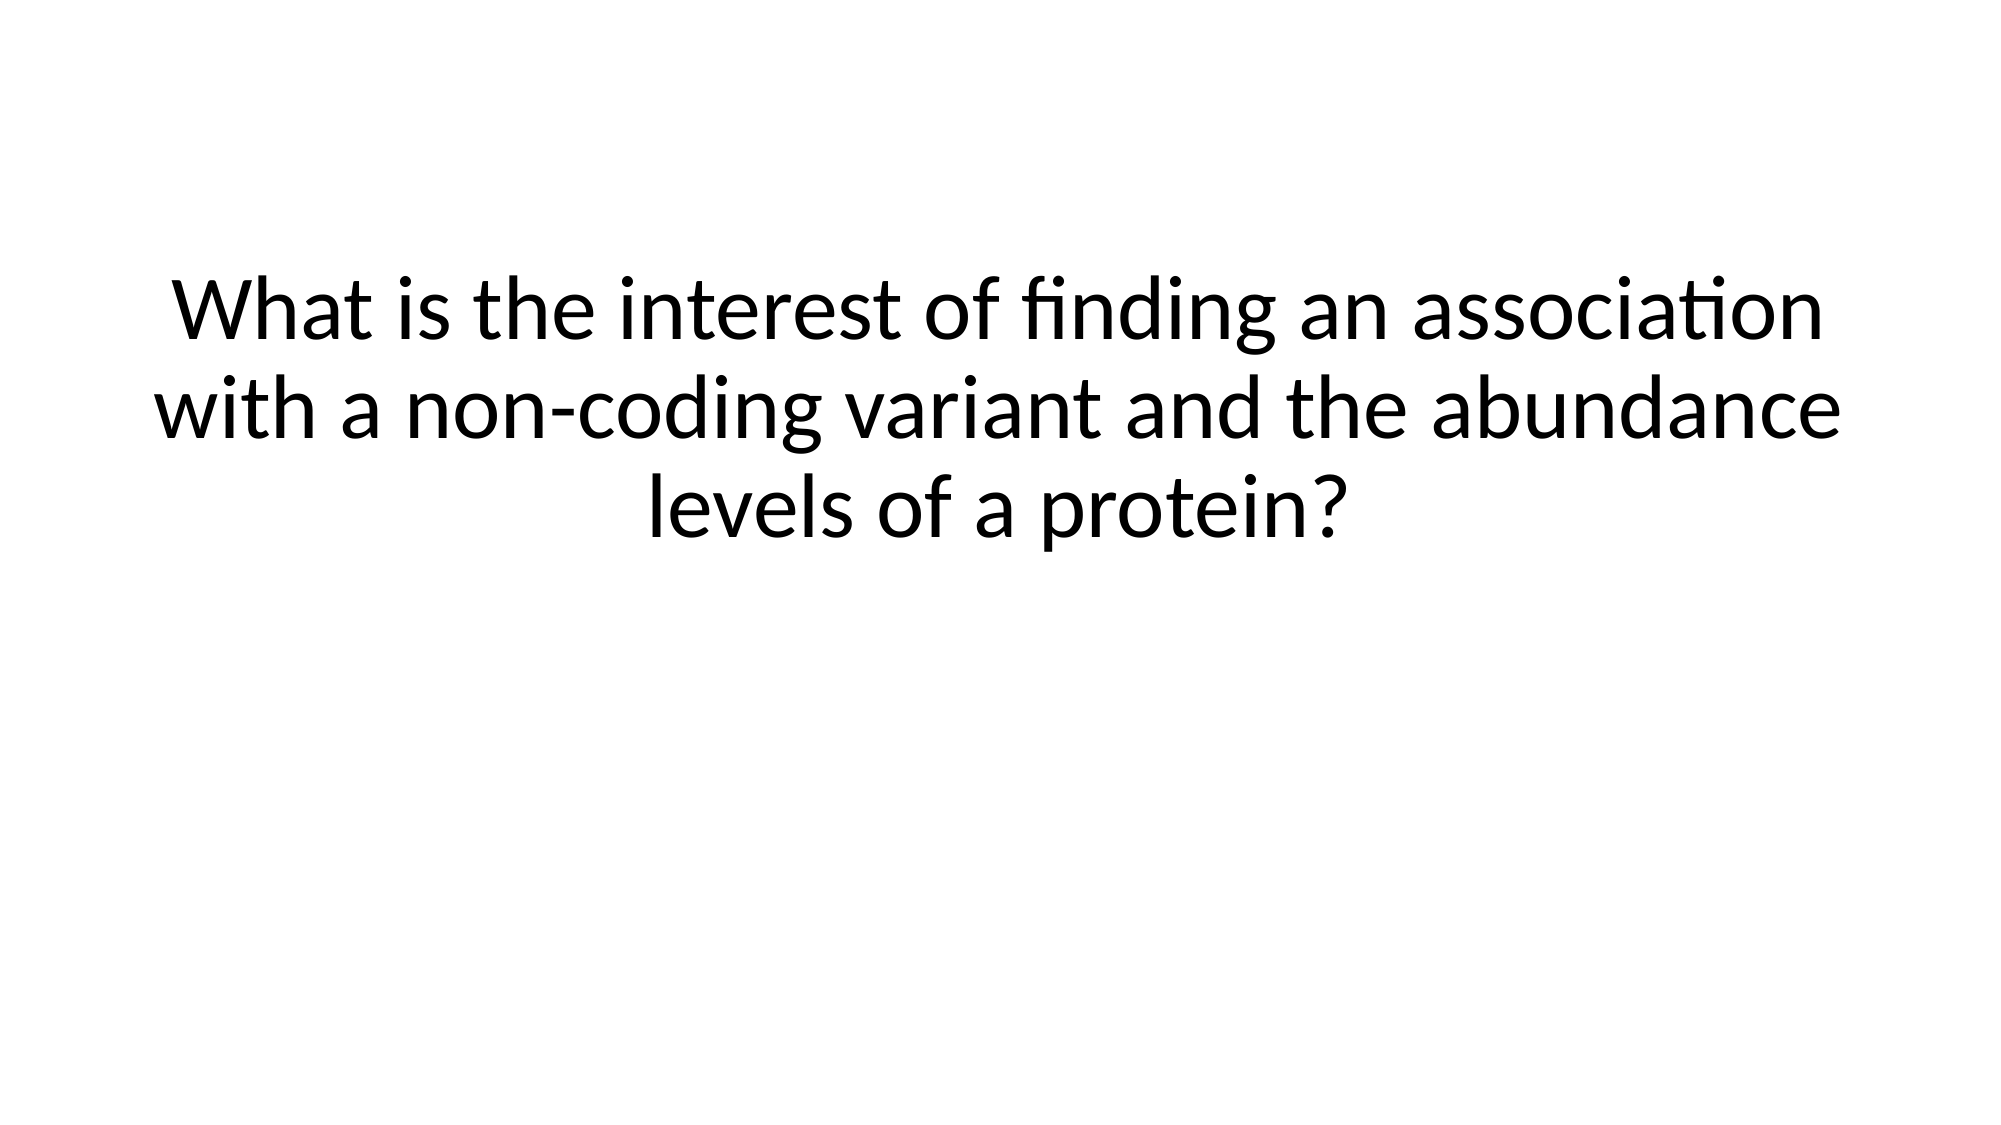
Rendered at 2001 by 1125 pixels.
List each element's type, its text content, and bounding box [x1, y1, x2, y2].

text_box What is the interest of finding an association with a non-coding variant and the abundance levels of a protein? [137, 299, 1863, 518]
